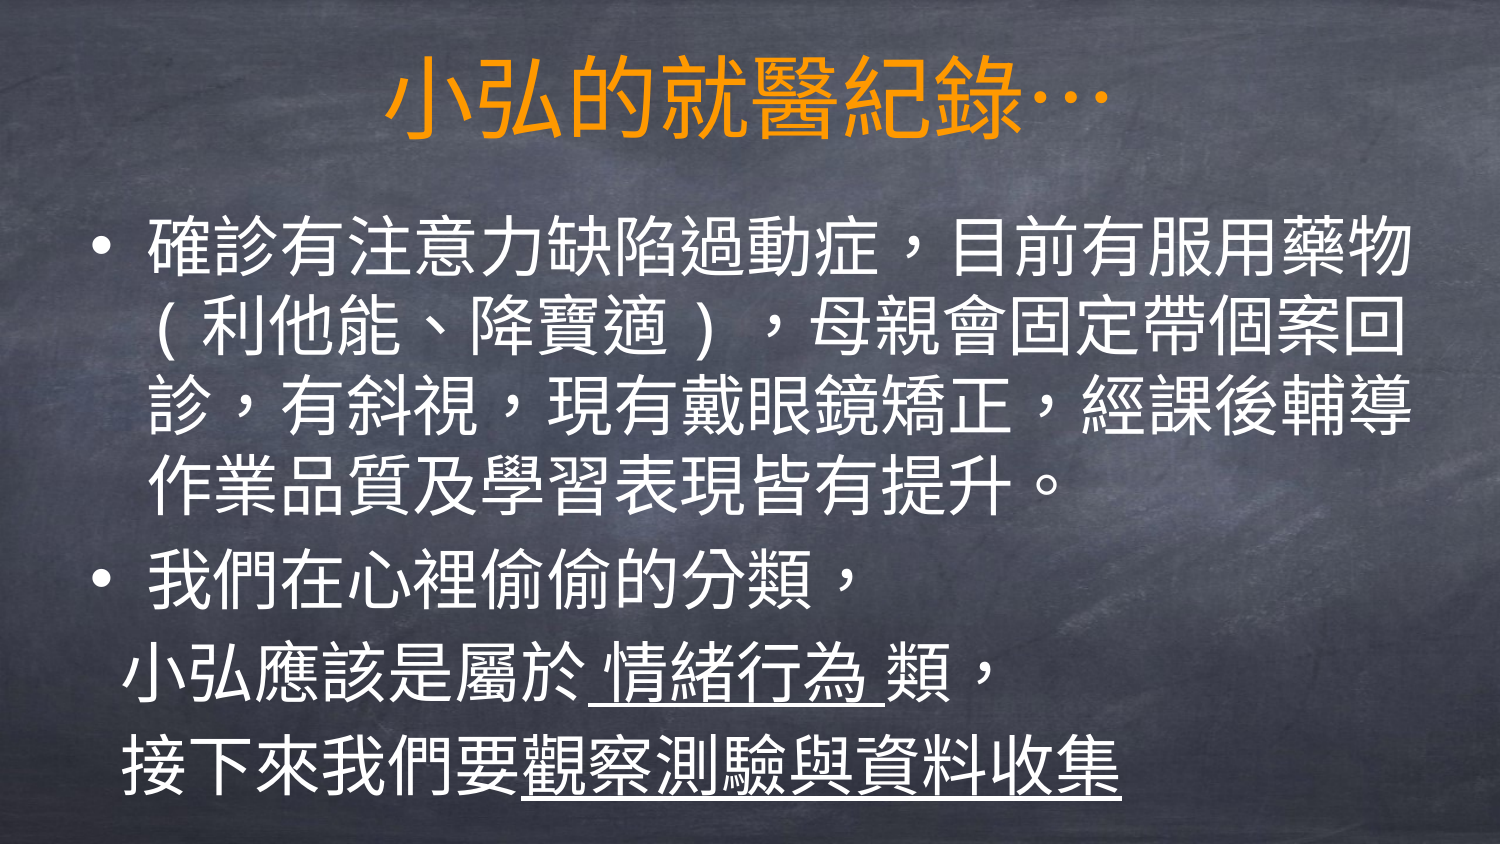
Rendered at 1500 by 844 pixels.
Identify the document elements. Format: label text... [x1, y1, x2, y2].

picture [0, 0, 1500, 844]
list 確診有注意力缺陷過動症，目前有服用藥物(利他能、降寶適)，母親會固定帶個案回診，有斜視，現有戴眼鏡矯正，經課後輔導作業品質及學習表現皆有提升。 我們在心裡偷偷的分類， 小弘應該是屬於 情緒行為 類， 接下來我們要觀察測驗與資料收集 _。 [75, 196, 1447, 754]
title 小弘的就醫紀錄… [75, 33, 1425, 175]
